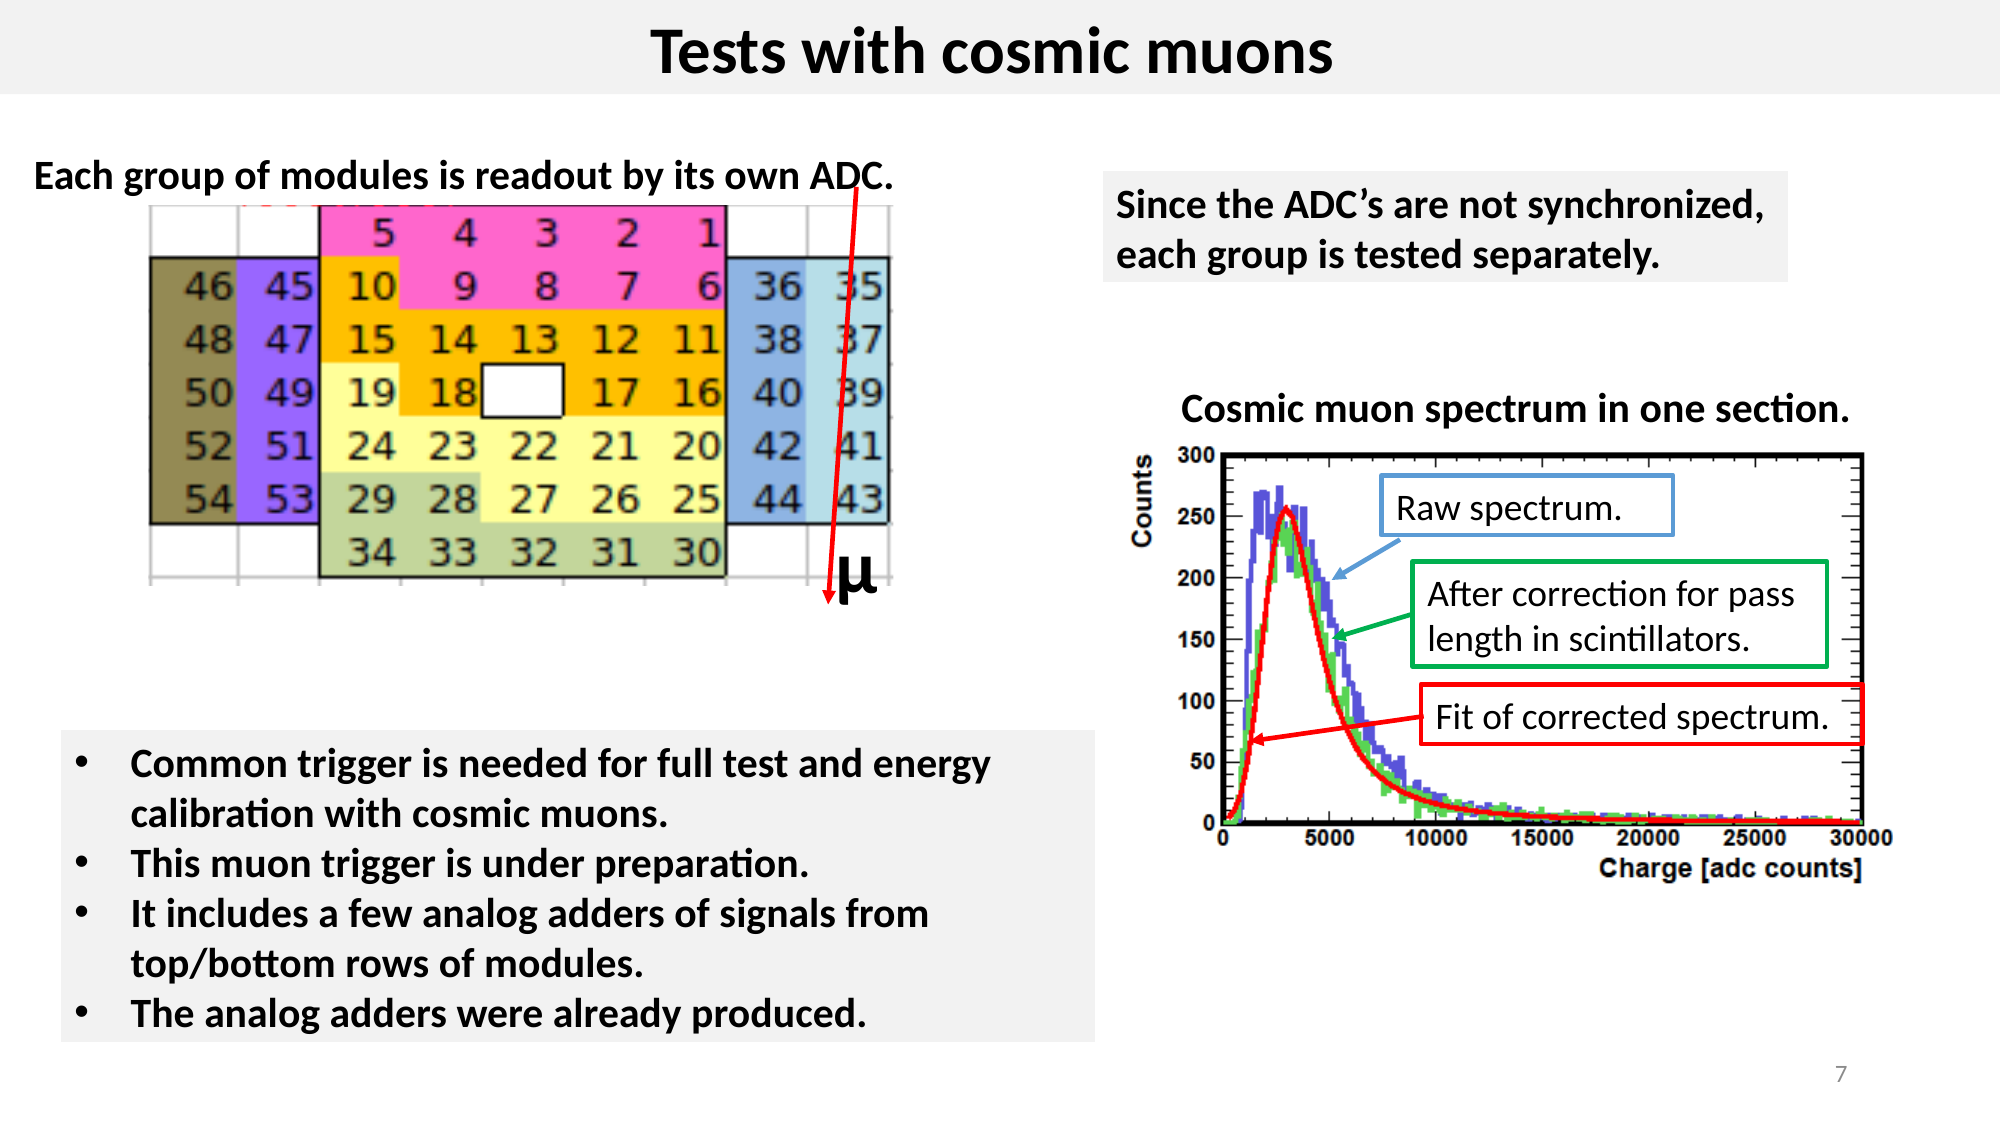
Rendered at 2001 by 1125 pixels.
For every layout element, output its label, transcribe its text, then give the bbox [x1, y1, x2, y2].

text_box Each group of modules is readout by its own ADC. [19, 140, 976, 251]
slide_number 7 [1412, 1042, 1863, 1103]
picture [857, 205, 894, 586]
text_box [828, 186, 857, 605]
text_box Cosmic muon spectrum in one section. [1166, 373, 1902, 406]
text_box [1249, 716, 1424, 742]
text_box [1096, 406, 1947, 897]
text_box µ [820, 510, 1014, 616]
picture [148, 205, 828, 586]
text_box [1331, 614, 1413, 639]
text_box Common trigger is needed for full test and energy calibration with cosmic muons. This muon trigger is under preparation. It includes a few analog adders of signals from top/bottom rows of modules. The analog adders were already produced. [59, 728, 1097, 1044]
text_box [1331, 539, 1400, 580]
text_box Since the ADC’s are not synchronized, each group is tested separately. [1101, 169, 1790, 284]
text_box Tests with cosmic muons [0, 0, 2000, 95]
